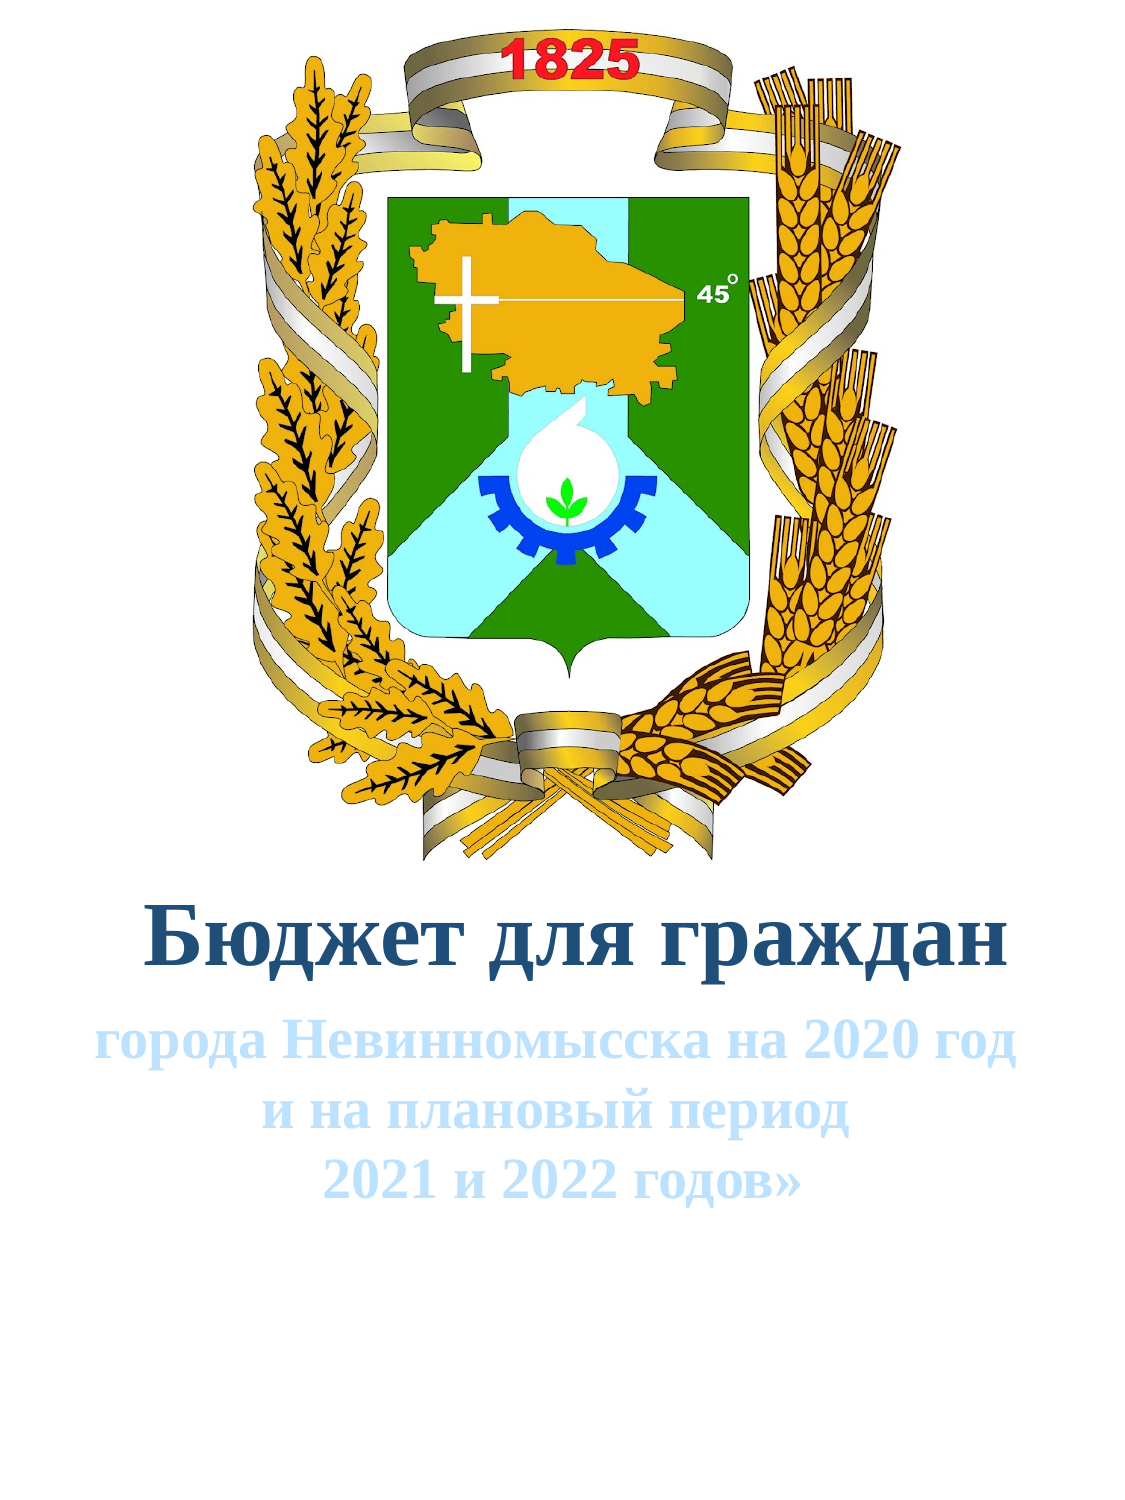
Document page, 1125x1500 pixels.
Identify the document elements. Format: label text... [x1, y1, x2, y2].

picture [160, 29, 993, 861]
text_box Бюджет для граждан [112, 866, 1041, 992]
text_box города Невинномысска на 2020 год и на плановый период 2021 и 2022 годов» [20, 993, 1106, 1358]
